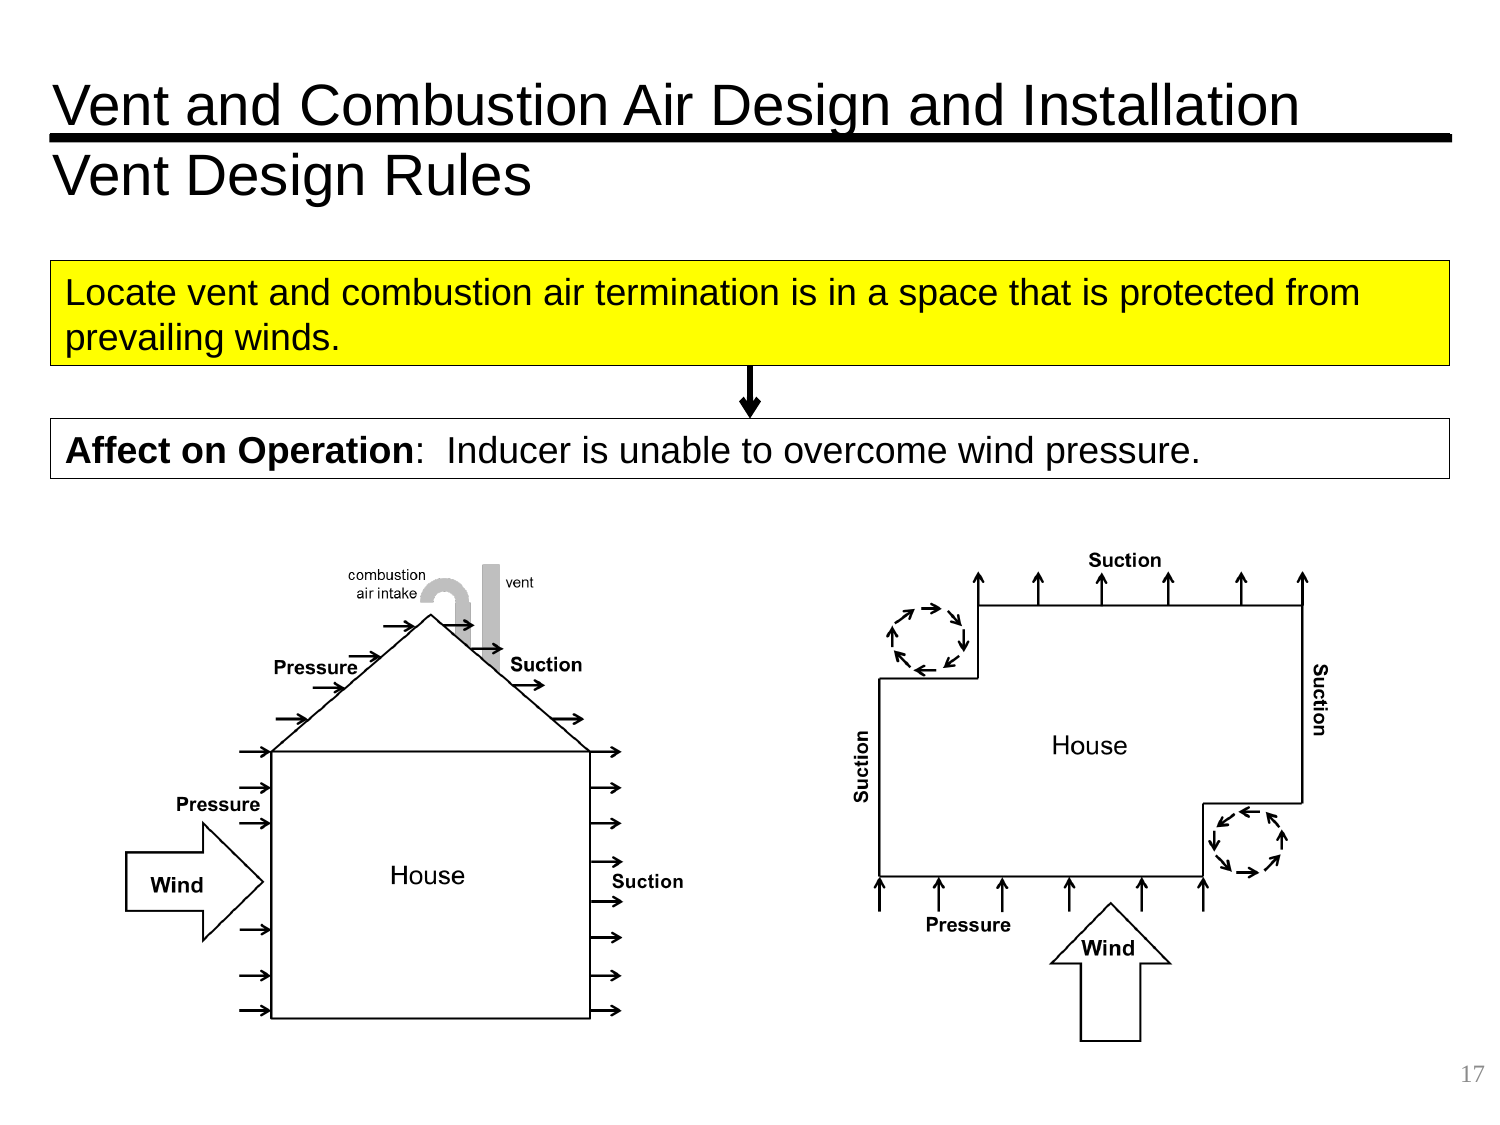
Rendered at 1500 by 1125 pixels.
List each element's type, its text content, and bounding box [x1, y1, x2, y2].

picture [842, 541, 1339, 1042]
slide_number 17 [1187, 1049, 1500, 1125]
text_box Affect on Operation: Inducer is unable to overcome wind pressure. [50, 418, 1450, 479]
title Vent and Combustion Air Design and Installation Vent Design Rules [37, 49, 1441, 226]
picture [124, 560, 696, 1023]
text_box Locate vent and combustion air termination is in a space that is protected from prevailing winds. [50, 260, 1450, 366]
